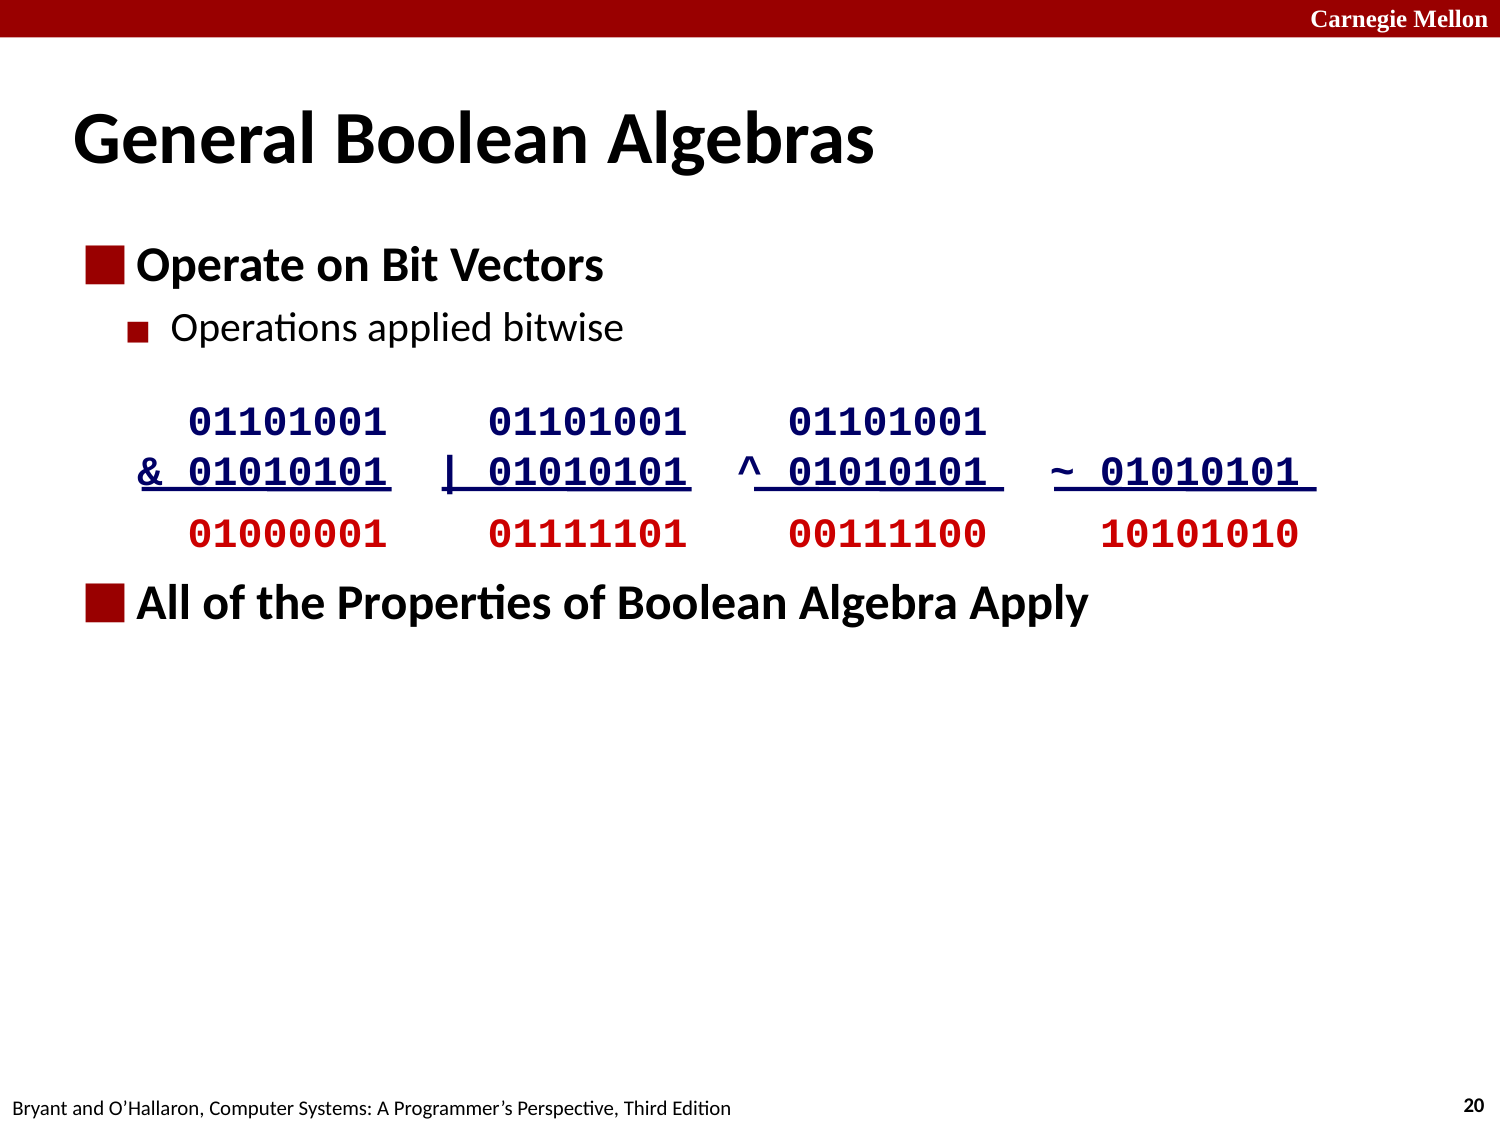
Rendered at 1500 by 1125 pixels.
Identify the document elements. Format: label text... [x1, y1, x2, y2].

text_box 01111101 [479, 497, 705, 563]
text_box 00111100 [779, 497, 1005, 563]
text_box 10101010 [1091, 497, 1317, 563]
list Operate on Bit Vectors Operations applied bitwise All of the Properties of Boolean Algebra Apply [65, 223, 1361, 1040]
text_box 01101001 | 01010101 01111101 [429, 385, 705, 546]
text_box ~ 01010101 10101010 [1041, 385, 1317, 546]
text_box 01101001 & 01010101 01000001 [129, 385, 405, 497]
text_box 01101001 ^ 01010101 00111100 [729, 385, 1005, 546]
text_box 01000001 [129, 497, 405, 563]
title General Boolean Algebras [58, 71, 1304, 197]
